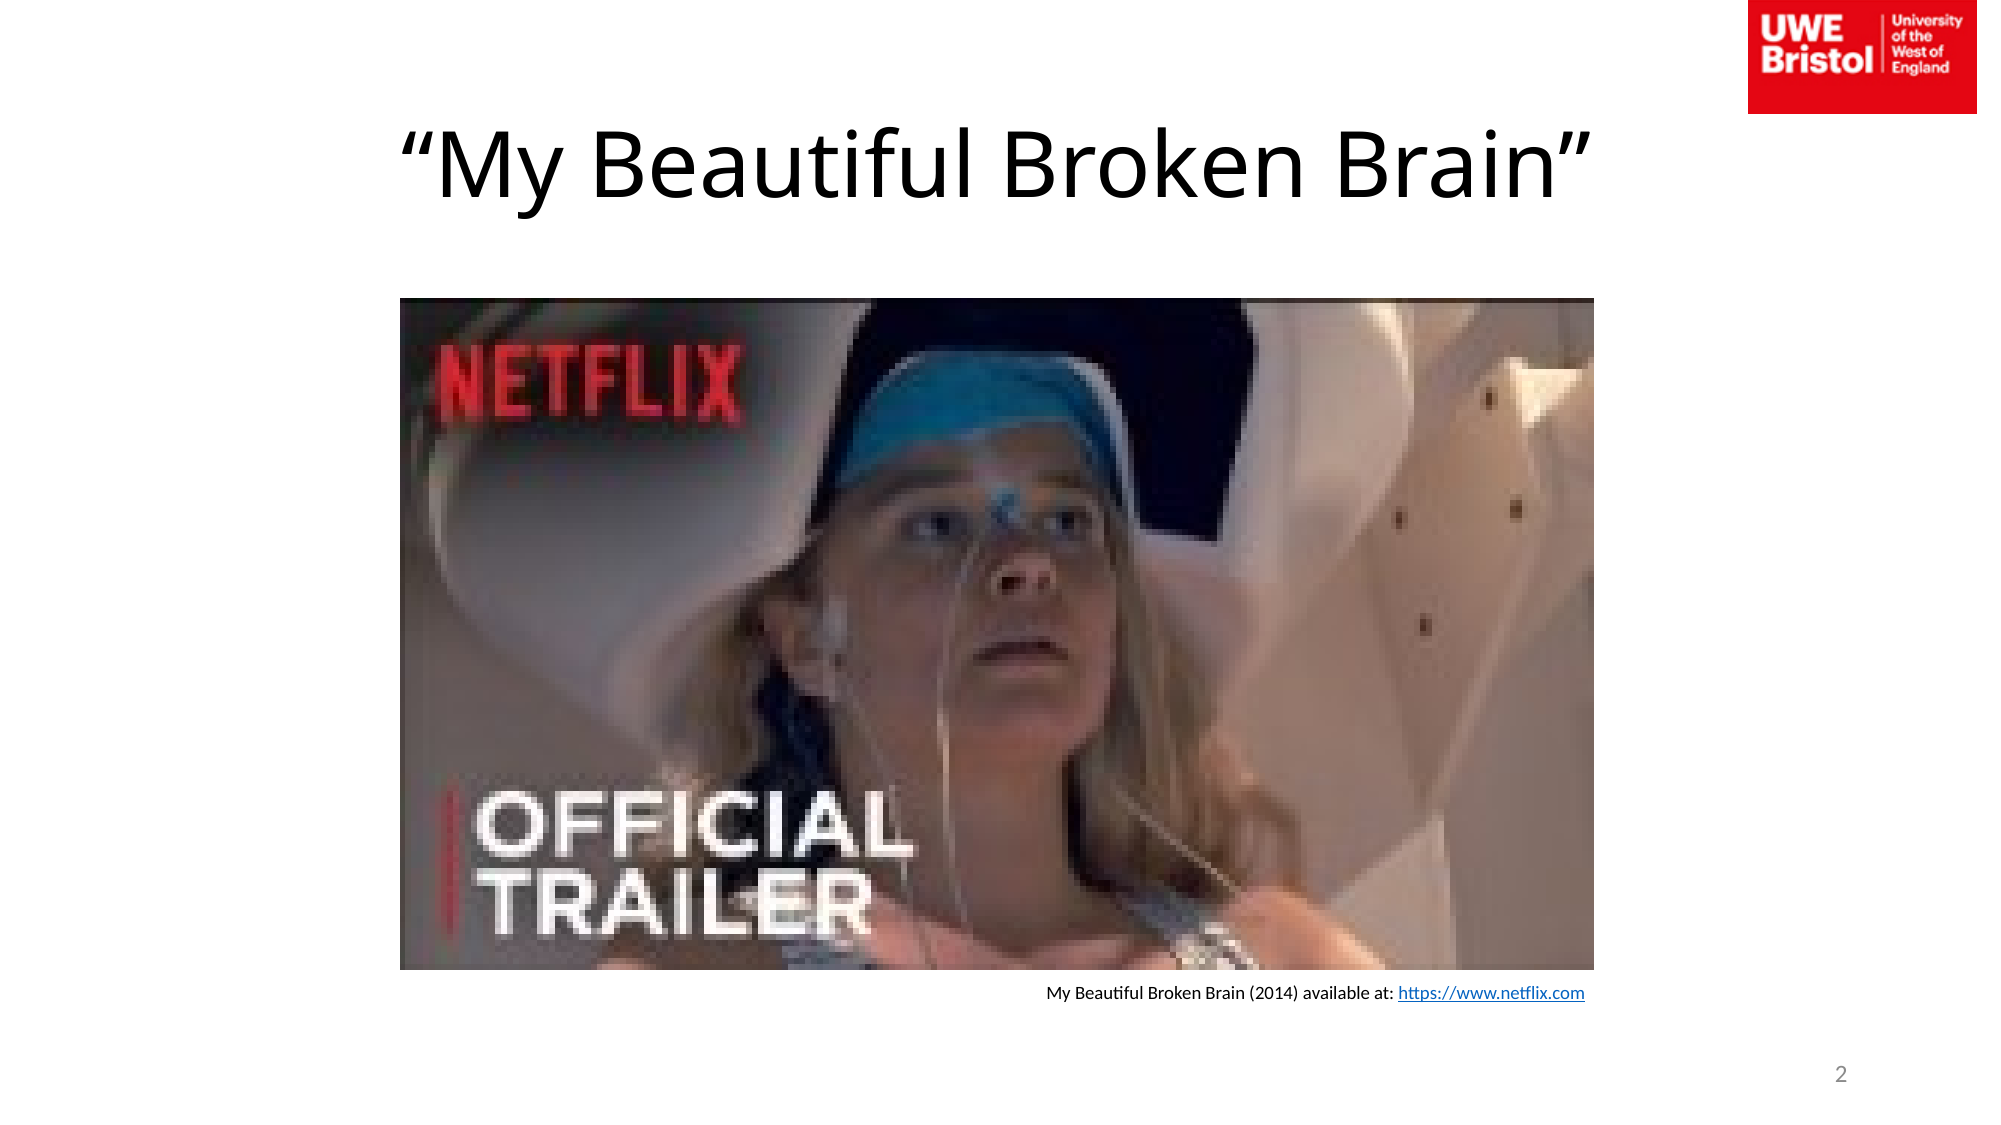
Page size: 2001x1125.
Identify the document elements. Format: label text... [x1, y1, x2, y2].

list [399, 297, 1595, 971]
title “My Beautiful Broken Brain” [64, 59, 1931, 276]
picture [1748, 0, 1977, 115]
slide_number 2 [1412, 1042, 1863, 1103]
text_box My Beautiful Broken Brain (2014) available at: https://www.netflix.com [1031, 973, 2000, 1011]
